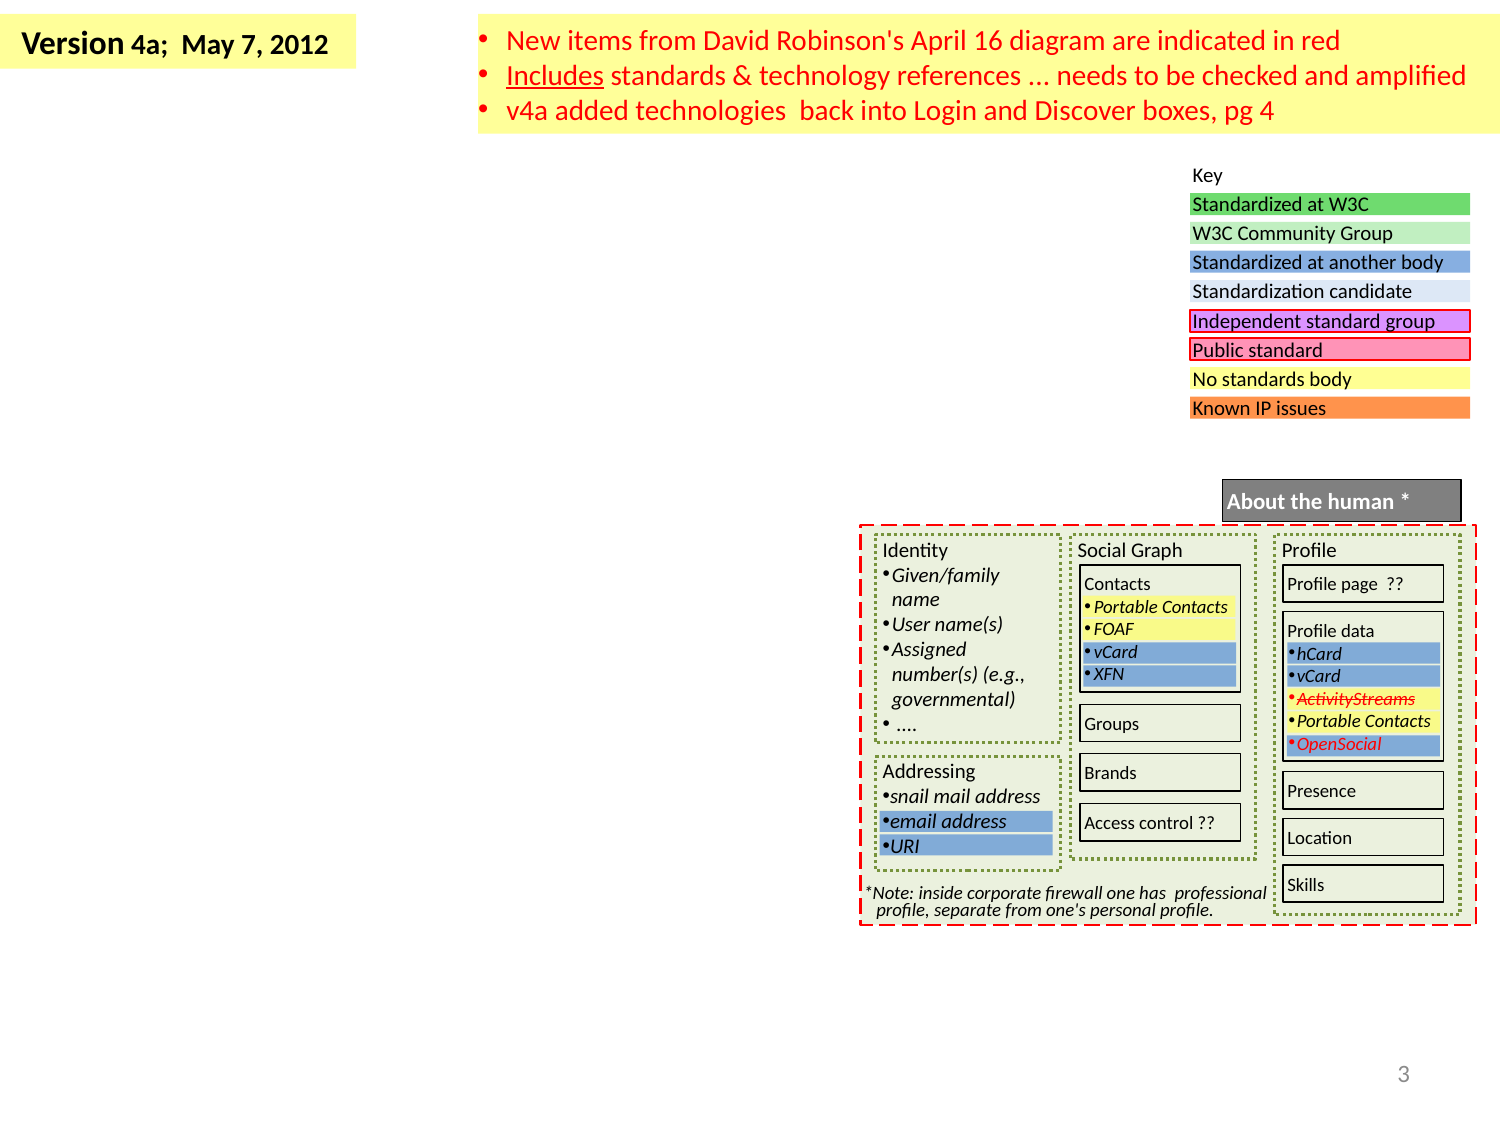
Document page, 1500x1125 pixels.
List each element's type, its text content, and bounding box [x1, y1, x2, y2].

text_box Brands [1079, 753, 1241, 791]
text_box Version 4a; May 7, 2012 [0, 13, 357, 69]
text_box About the human * [1222, 479, 1461, 522]
text_box Identity Given/family name User name(s) Assigned number(s) (e.g., governmental) .... [873, 533, 1063, 745]
text_box *Note: inside corporate firewall one has professional profile, separate from one's personal profile. [858, 879, 1287, 928]
text_box Access control ?? [1079, 803, 1241, 841]
text_box Profile data hCard vCard ActivityStreams Portable Contacts OpenSocial [1282, 611, 1444, 762]
text_box Addressing snail mail address email address URI [873, 755, 1063, 872]
text_box Profile page ?? [1282, 564, 1444, 602]
text_box Groups [1079, 704, 1241, 742]
text_box Profile [1272, 533, 1462, 917]
text_box Key Standardized at W3C W3C Community Group Standardized at another body Standardization candidate Independent standard group Public standard No standards body Known IP issues [1183, 158, 1478, 436]
text_box Skills [1282, 864, 1444, 903]
slide_number 3 [1074, 1042, 1425, 1103]
text_box [858, 523, 1478, 927]
text_box Contacts Portable Contacts FOAF vCard XFN [1079, 564, 1241, 692]
text_box Presence [1282, 771, 1444, 809]
text_box Social Graph [1068, 533, 1258, 861]
text_box Location [1282, 818, 1444, 856]
text_box New items from David Robinson's April 16 diagram are indicated in red Includes standards & technology references ... needs to be checked and amplified v4a added technologies back into Login and Discover boxes, pg 4 [478, 13, 1500, 134]
